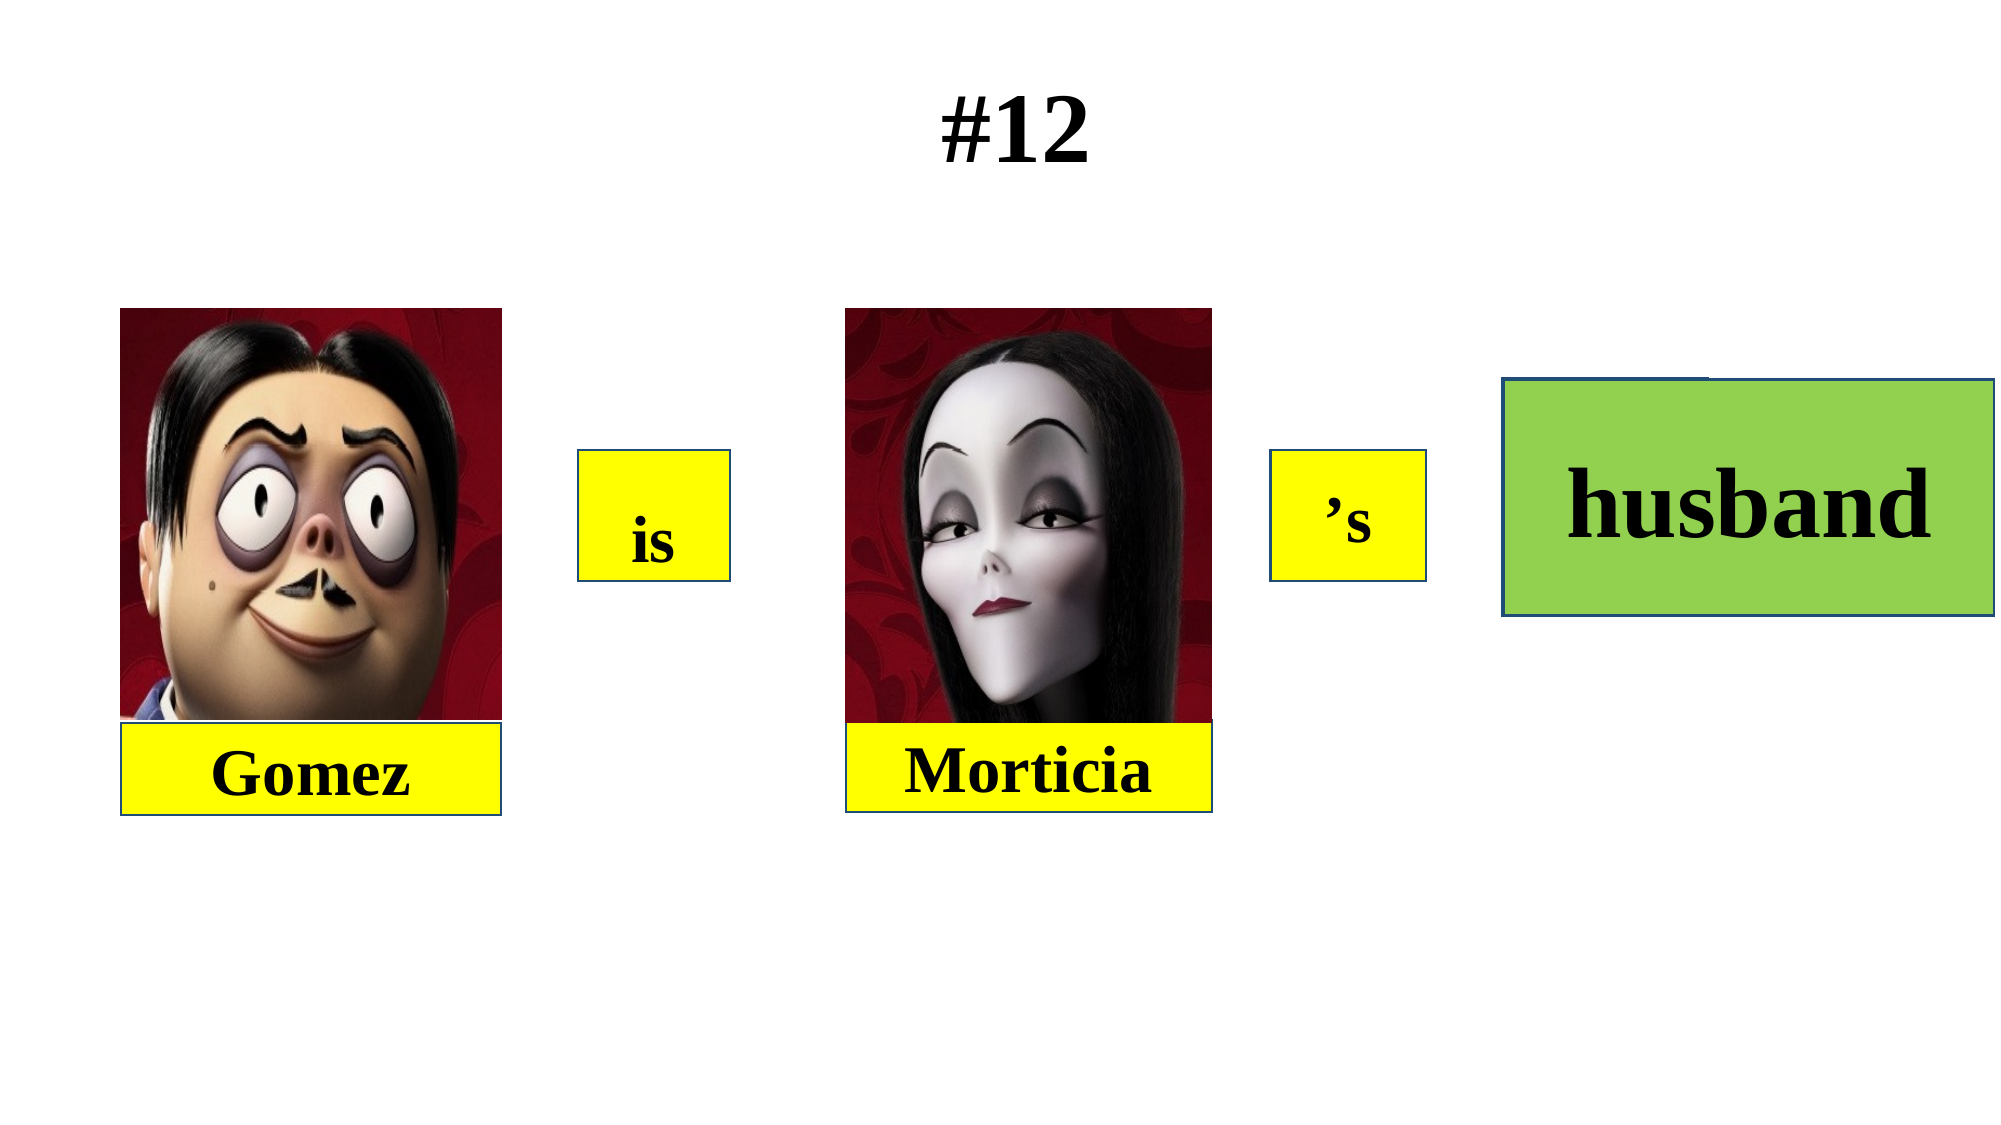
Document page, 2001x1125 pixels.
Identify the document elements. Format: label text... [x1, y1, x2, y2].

text_box #12 [926, 54, 1107, 263]
text_box Morticia [845, 723, 1212, 813]
text_box husband [1504, 379, 1994, 616]
text_box Gomez [120, 722, 502, 815]
picture [120, 308, 502, 720]
picture [845, 308, 1212, 723]
text_box is [577, 450, 730, 581]
text_box ’s [1270, 450, 1426, 581]
